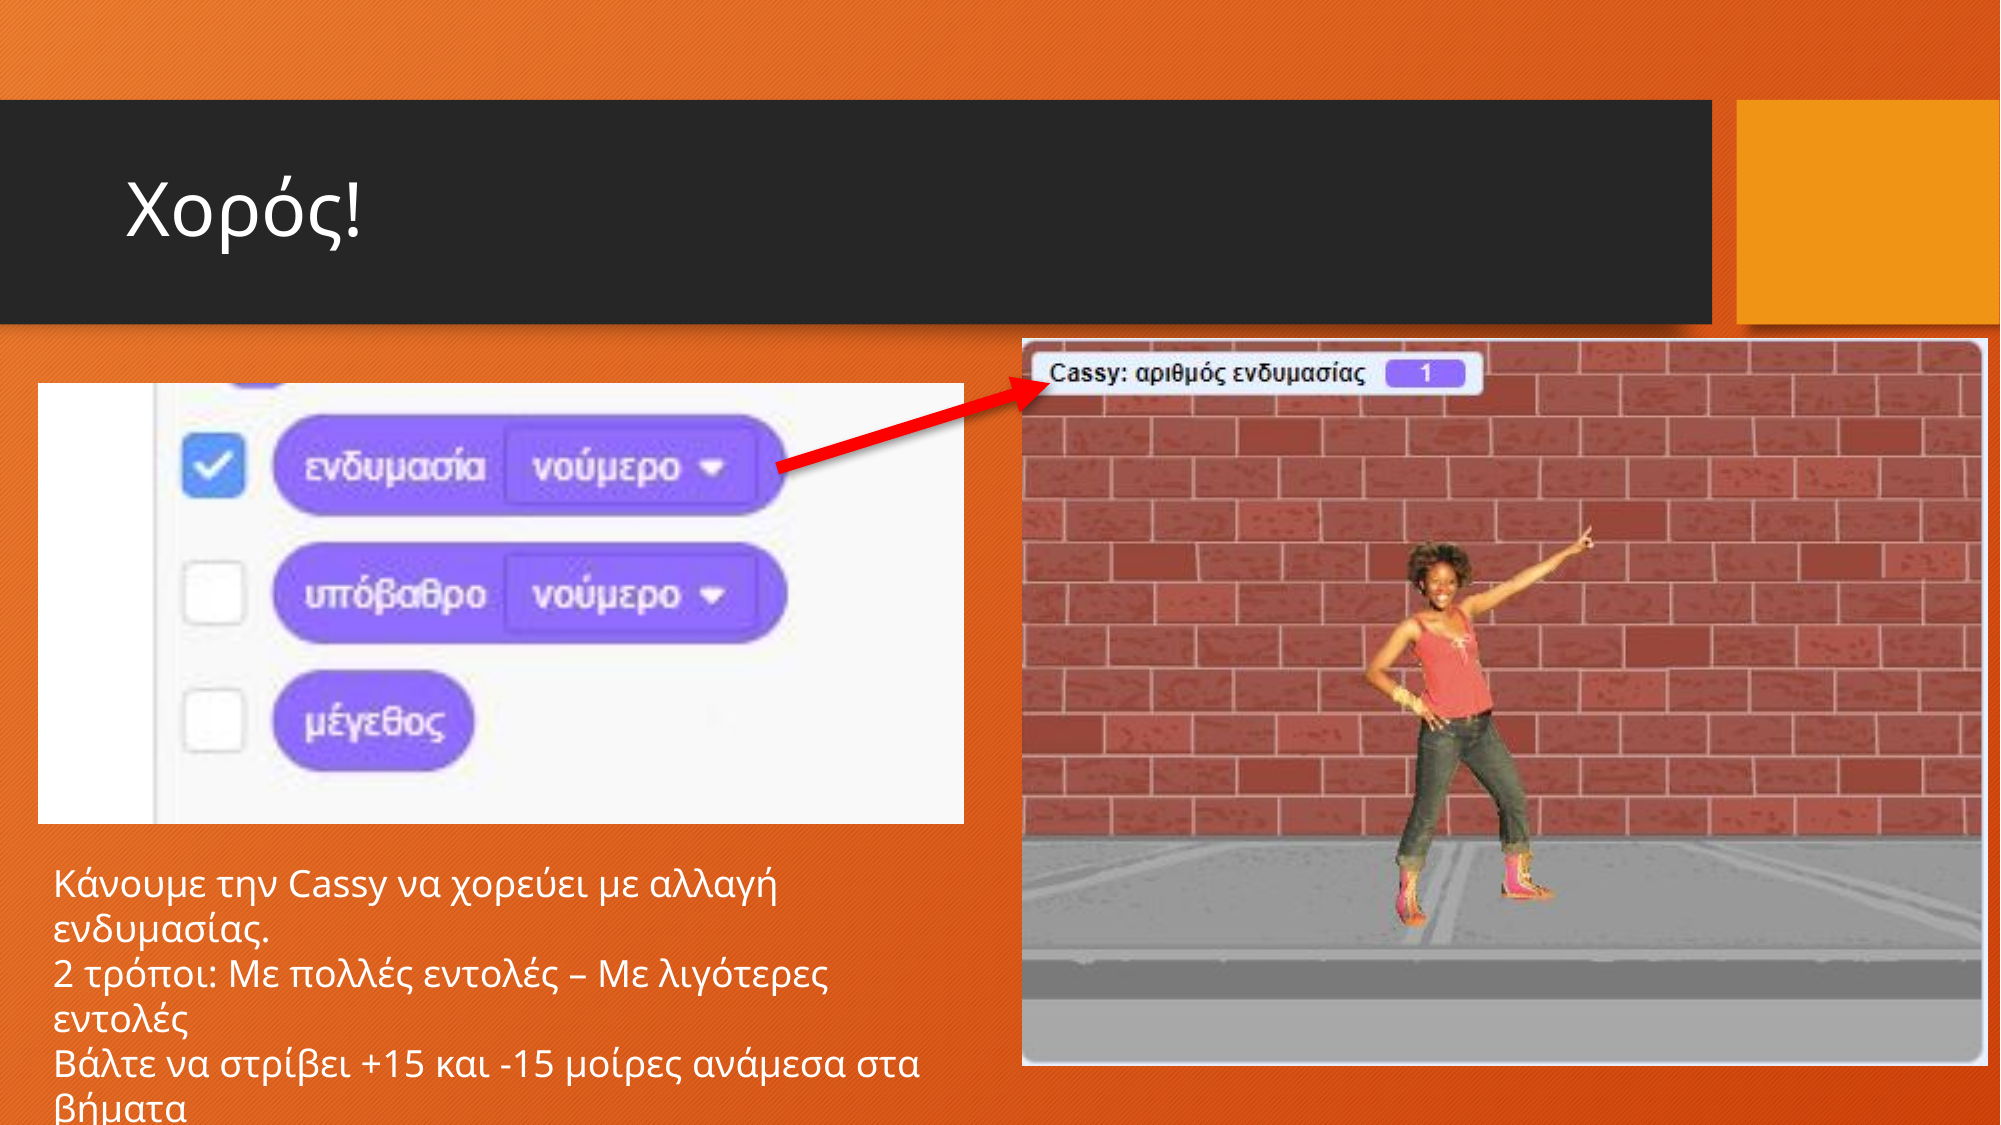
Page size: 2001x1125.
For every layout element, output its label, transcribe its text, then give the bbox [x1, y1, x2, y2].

picture [37, 383, 964, 825]
picture [0, 325, 2000, 1066]
text_box Κάνουμε την Cassy να χορεύει με αλλαγή ενδυμασίας. 2 τρόποι: Με πολλές εντολές – Με λιγότερες εντολές Βάλτε να στρίβει +15 και -15 μοίρες ανάμεσα στα βήματα [38, 852, 939, 1125]
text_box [776, 383, 1051, 469]
title Χορός! [111, 123, 1689, 301]
